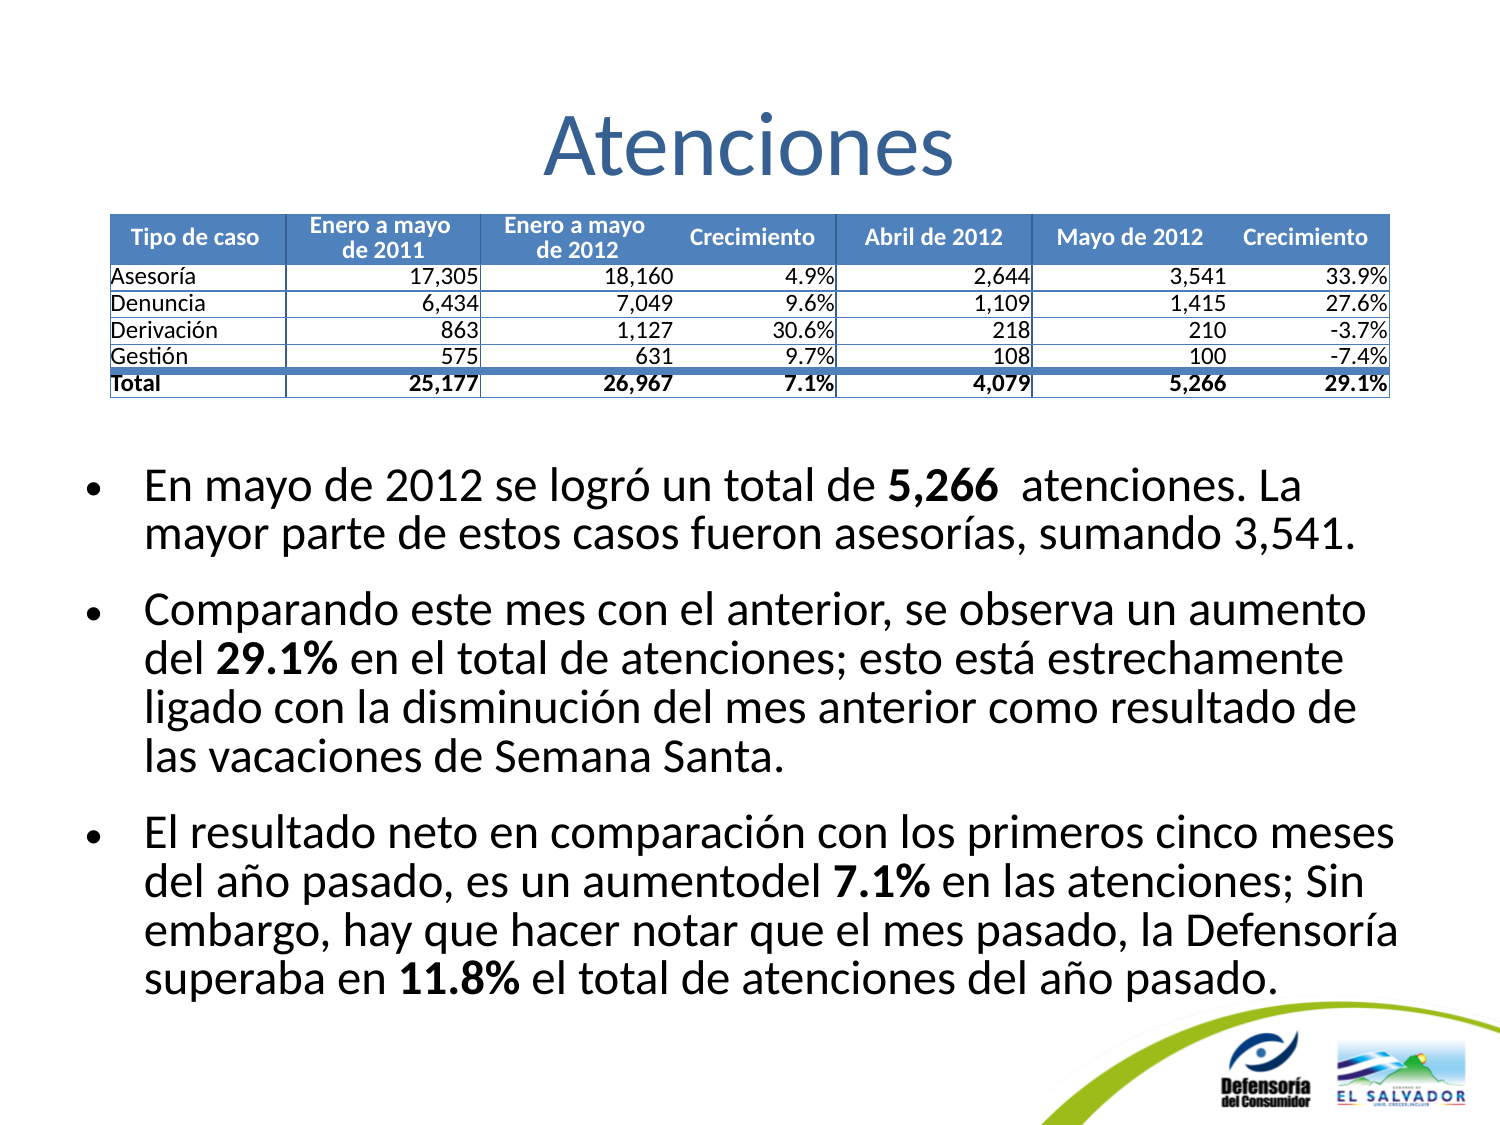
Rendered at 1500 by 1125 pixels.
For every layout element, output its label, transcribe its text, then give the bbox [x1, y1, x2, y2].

table_cell 9.7% [675, 345, 835, 367]
title Atenciones [75, 45, 1425, 233]
table_header Crecimiento [1228, 215, 1389, 264]
table_cell 29.1% [1228, 375, 1389, 397]
table_cell 631 [481, 345, 675, 367]
table_cell -7.4% [1228, 345, 1389, 367]
table_cell 1,415 [1033, 292, 1228, 317]
table_header Crecimiento [675, 215, 835, 264]
table_cell Denuncia [111, 292, 285, 317]
table_header Enero a mayo de 2011 [287, 215, 480, 264]
table_cell -3.7% [1228, 318, 1389, 344]
table_cell 7,049 [481, 292, 675, 317]
table_cell 18,160 [481, 265, 675, 290]
table_cell 17,305 [287, 265, 480, 290]
table_cell 7.1% [675, 375, 835, 397]
table_cell 108 [837, 345, 1031, 367]
table_cell 6,434 [287, 292, 480, 317]
table_cell Asesoría [111, 265, 285, 290]
table_cell 4.9% [675, 265, 835, 290]
table_cell 9.6% [675, 292, 835, 317]
table_cell 25,177 [287, 375, 480, 397]
table_header Mayo de 2012 [1033, 215, 1228, 264]
picture [1033, 993, 1500, 1125]
table_cell Derivación [111, 318, 285, 344]
table_cell 1,109 [837, 292, 1031, 317]
table_cell 5,266 [1033, 375, 1228, 397]
table_header Enero a mayo de 2012 [481, 215, 675, 264]
table_cell 33.9% [1228, 265, 1389, 290]
table_cell 27.6% [1228, 292, 1389, 317]
table_header Abril de 2012 [837, 215, 1031, 264]
table_cell 2,644 [837, 265, 1031, 290]
table_header Tipo de caso [111, 215, 285, 264]
table_cell 3,541 [1033, 265, 1228, 290]
table_cell 218 [837, 318, 1031, 344]
table_cell 4,079 [837, 375, 1031, 397]
table_cell 100 [1033, 345, 1228, 367]
table_cell 210 [1033, 318, 1228, 344]
text_box En mayo de 2012 se logró un total de 5,266 atenciones. La mayor parte de estos casos fueron asesorías, sumando 3,541. Comparando este mes con el anterior, se observa un aumento del 29.1% en el total de atenciones; esto está estrechamente ligado con la disminución del mes anterior como resultado de las vacaciones de Semana Santa. El resultado neto en comparación con los primeros cinco meses del año pasado, es un aumentodel 7.1% en las atenciones; Sin embargo, hay que hacer notar que el mes pasado, la Defensoría superaba en 11.8% el total de atenciones del año pasado. [70, 457, 1421, 1020]
table_cell 30.6% [675, 318, 835, 344]
table_cell Total [111, 375, 285, 397]
table_cell 26,967 [481, 375, 675, 397]
table_cell 1,127 [481, 318, 675, 344]
table_cell Gestión [111, 345, 285, 367]
table_cell 575 [287, 345, 480, 367]
table_cell 863 [287, 318, 480, 344]
